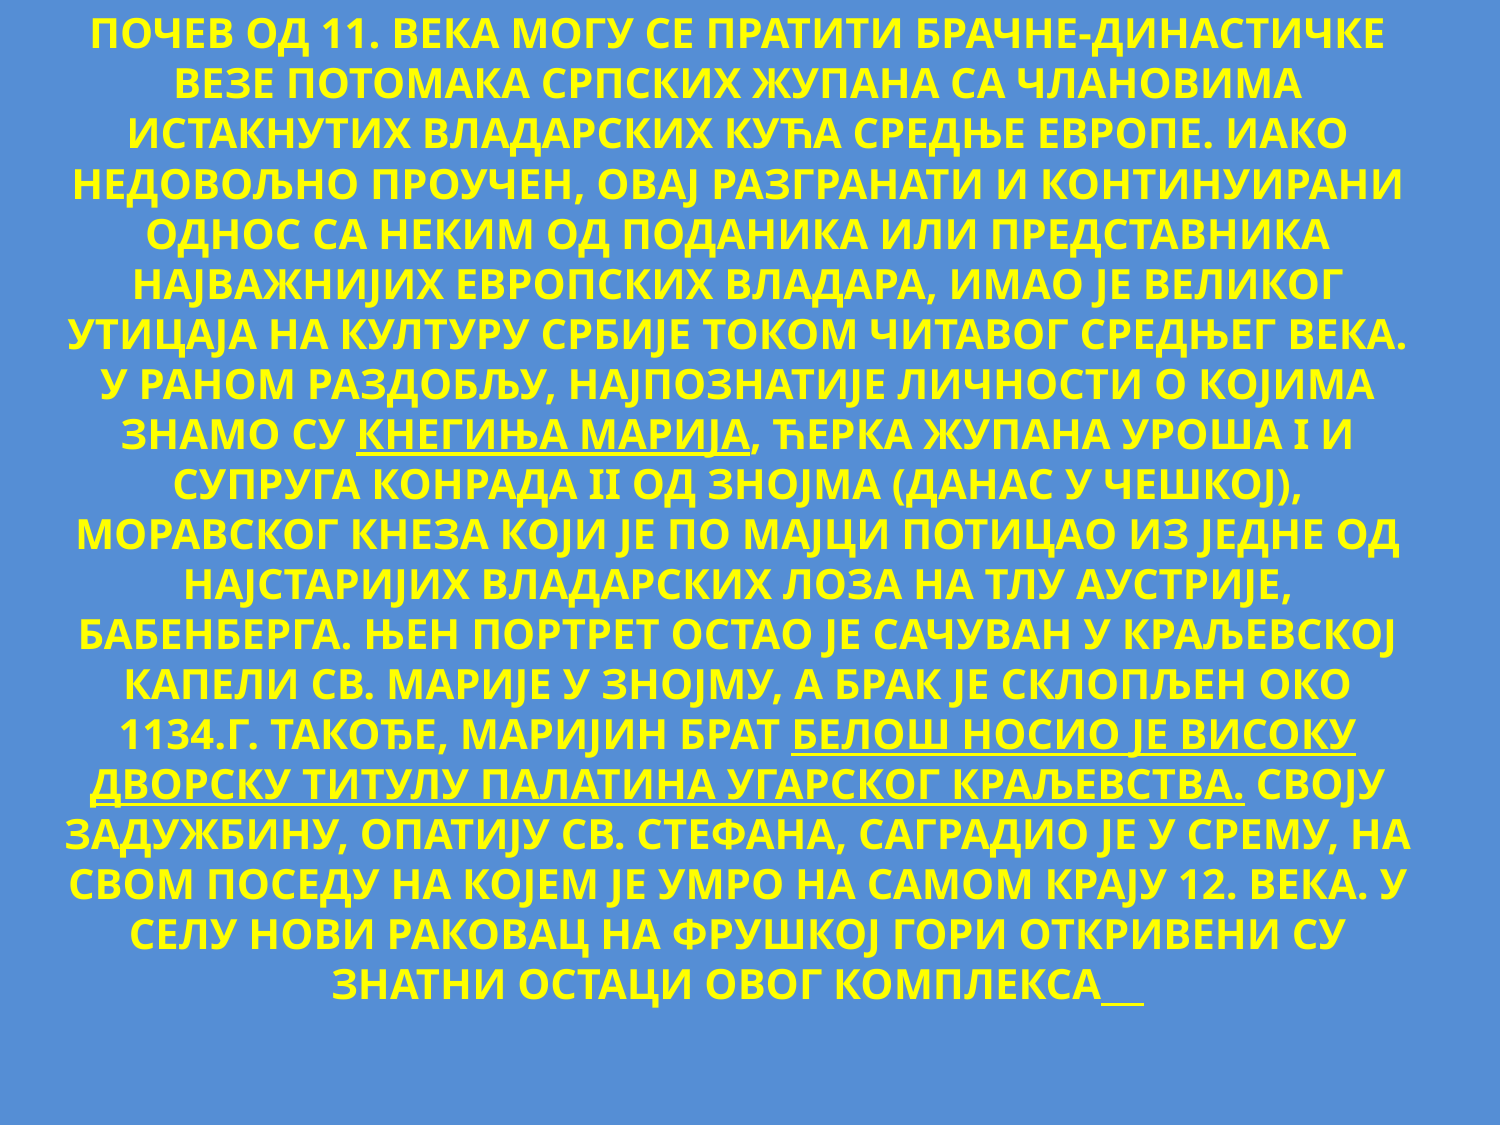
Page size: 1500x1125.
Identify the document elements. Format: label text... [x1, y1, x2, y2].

text_box ПОЧЕВ ОД 11. ВЕКА МОГУ СЕ ПРАТИТИ БРАЧНЕ-ДИНАСТИЧКЕ ВЕЗЕ ПОТОМАКА СРПСКИХ ЖУПАНА СА ЧЛАНОВИМА ИСТАКНУТИХ ВЛАДАРСКИХ КУЋА СРЕДЊЕ ЕВРОПЕ. ИАКО НЕДОВОЉНО ПРОУЧЕН, ОВАЈ РАЗГРАНАТИ И КОНТИНУИРАНИ ОДНОС СА НЕКИМ ОД ПОДАНИКА ИЛИ ПРЕДСТАВНИКА НАЈВАЖНИЈИХ ЕВРОПСКИХ ВЛАДАРА, ИМАО ЈЕ ВЕЛИКОГ УТИЦАЈА НА КУЛТУРУ СРБИЈЕ ТОКОМ ЧИТАВОГ СРЕДЊЕГ ВЕКА. У РАНОМ РАЗДОБЉУ, НАЈПОЗНАТИЈЕ ЛИЧНОСТИ О КОЈИМА ЗНАМО СУ КНЕГИЊА МАРИЈА, ЋЕРКА ЖУПАНА УРОША I И СУПРУГА КОНРАДА II ОД ЗНОЈМА (ДАНАС У ЧЕШКОЈ), МОРАВСКОГ КНЕЗА КОЈИ ЈЕ ПО МАЈЦИ ПОТИЦАО ИЗ ЈЕДНЕ ОД НАЈСТАРИЈИХ ВЛАДАРСКИХ ЛОЗА НА ТЛУ АУСТРИЈЕ, БАБЕНБЕРГА. ЊЕН ПОРТРЕТ ОСТАО ЈЕ САЧУВАН У КРАЉЕВСКОЈ КАПЕЛИ СВ. МАРИЈЕ У ЗНОЈМУ, А БРАК ЈЕ СКЛОПЉЕН ОКО 1134.Г. ТАКОЂЕ, МАРИЈИН БРАТ БЕЛОШ НОСИО ЈЕ ВИСОКУ ДВОРСКУ ТИТУЛУ ПАЛАТИНА УГАРСКОГ КРАЉЕВСТВА. СВОЈУ ЗАДУЖБИНУ, ОПАТИЈУ СВ. СТЕФАНА, САГРАДИО ЈЕ У СРЕМУ, НА СВОМ ПОСЕДУ НА КОЈЕМ ЈЕ УМРО НА САМОМ КРАЈУ 12. ВЕКА. У СЕЛУ НОВИ РАКОВАЦ НА ФРУШКОЈ ГОРИ ОТКРИВЕНИ СУ ЗНАТНИ ОСТАЦИ ОВОГ КОМПЛЕКСА [37, 0, 1438, 1016]
